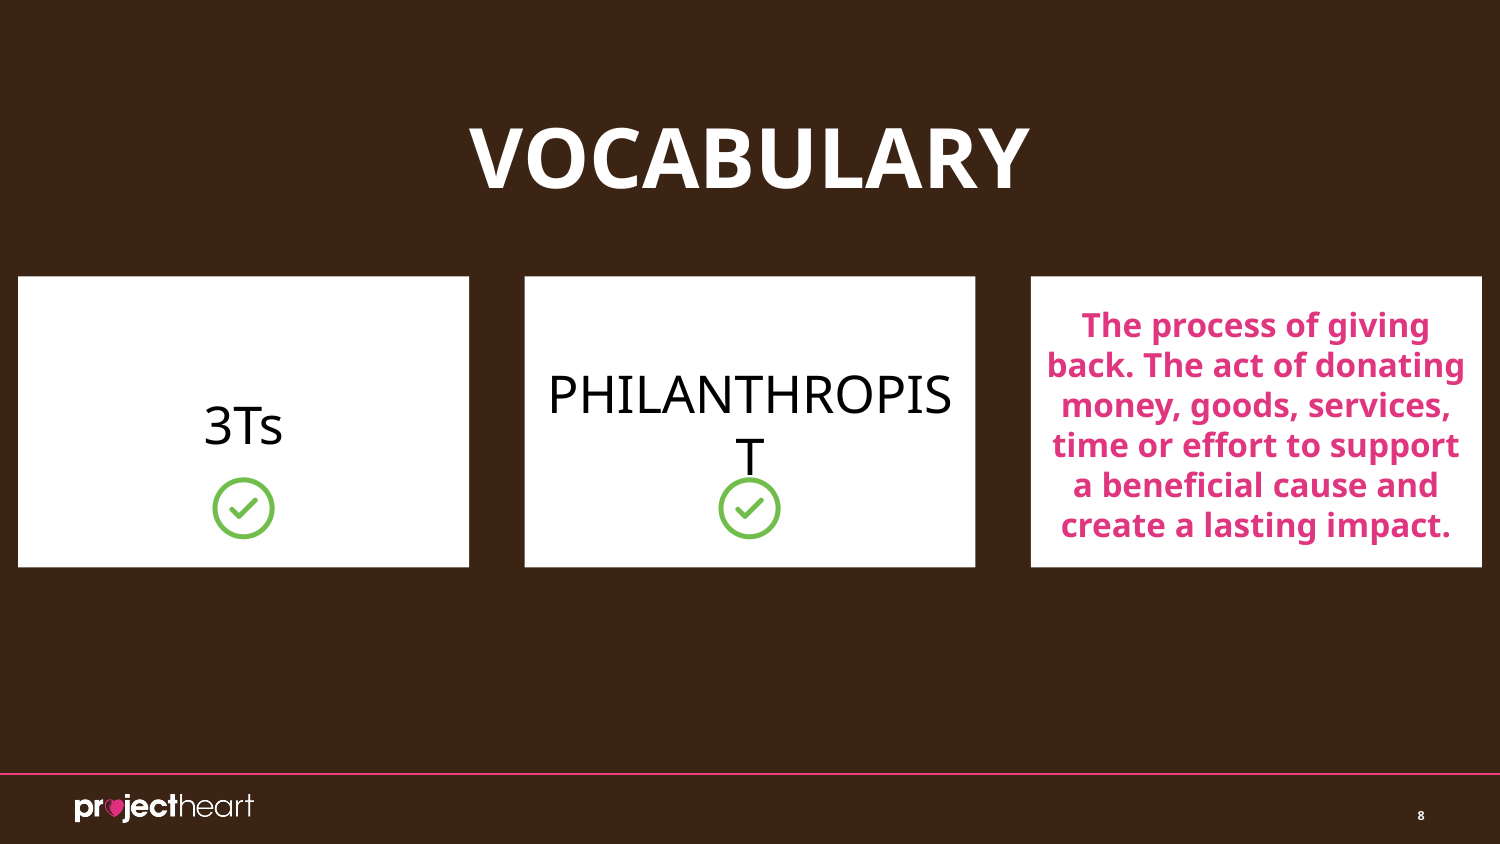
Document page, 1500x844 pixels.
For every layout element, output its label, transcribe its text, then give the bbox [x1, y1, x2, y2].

picture [75, 794, 254, 827]
text_box [18, 500, 470, 568]
picture [713, 474, 786, 545]
text_box 3Ts [18, 349, 470, 500]
text_box The process of giving back. The act of donating money, goods, services, time or effort to support a beneficial cause and create a lasting impact. [1030, 349, 1482, 500]
text_box PHILANTHROPIST [524, 349, 976, 500]
text_box [1030, 276, 1482, 349]
text_box [524, 276, 976, 349]
slide_number ‹#› [1377, 794, 1425, 840]
text_box [524, 500, 976, 568]
title VOCABULARY [80, 85, 1420, 224]
picture [207, 474, 280, 545]
text_box [18, 276, 470, 349]
text_box [1030, 500, 1482, 568]
